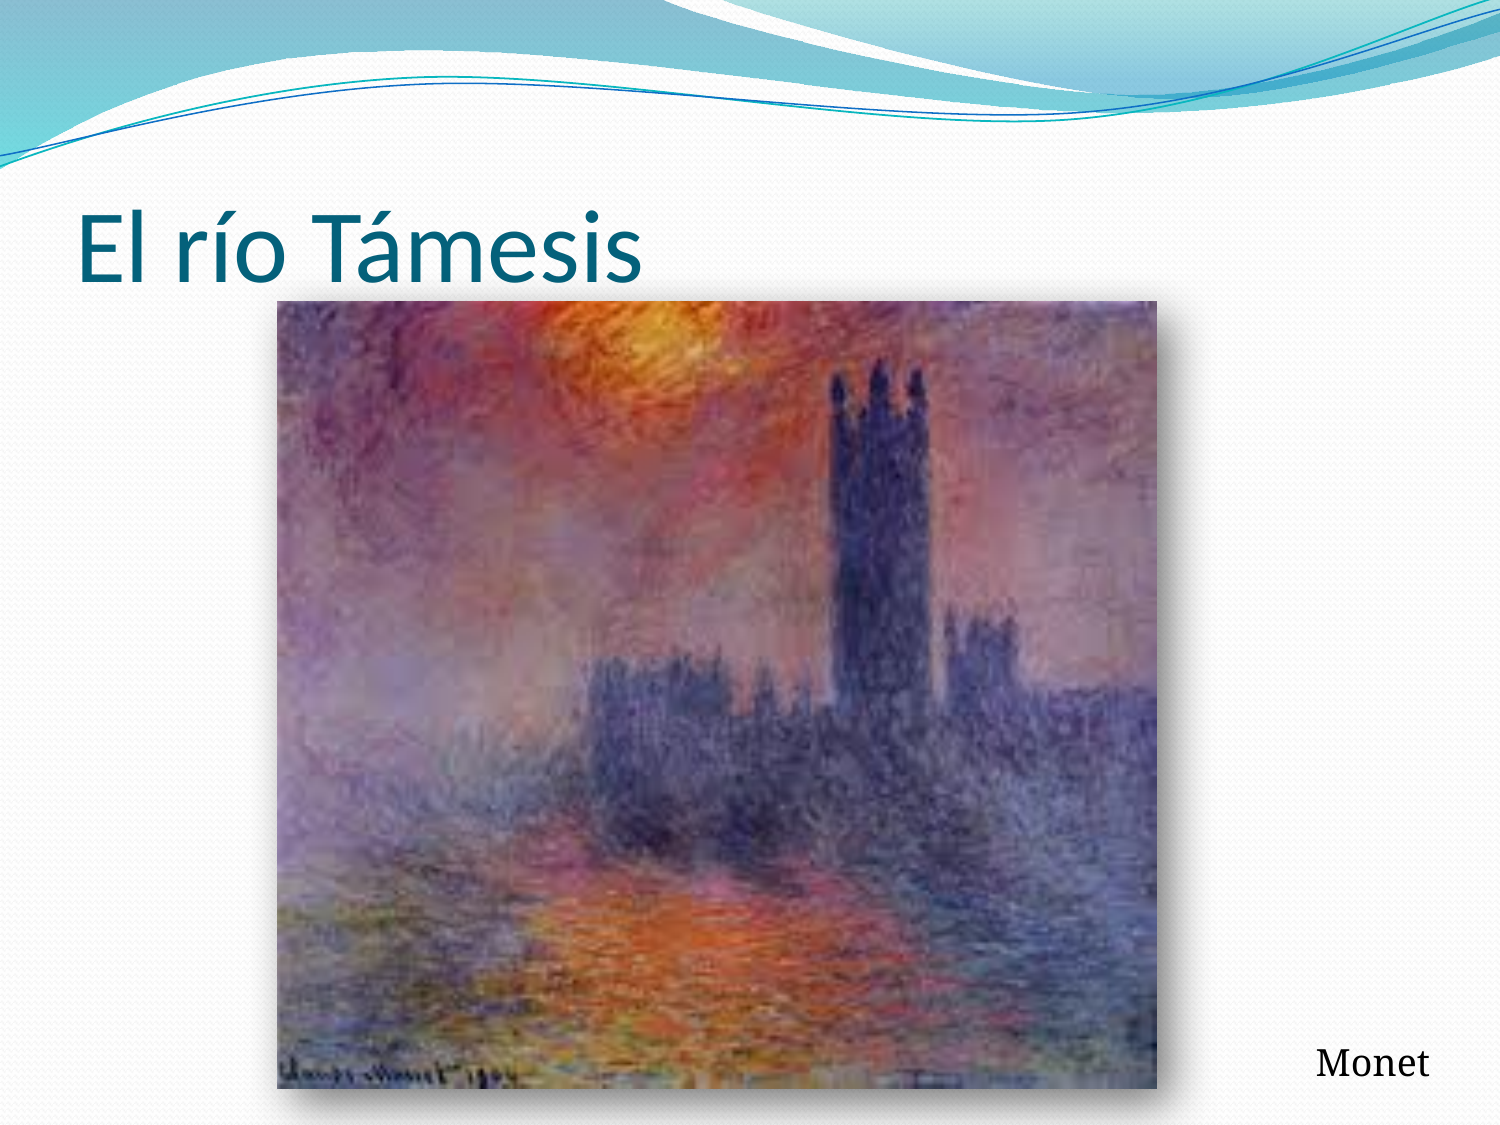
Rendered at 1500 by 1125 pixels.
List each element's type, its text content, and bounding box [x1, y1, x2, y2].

text_box Monet [1300, 1031, 1500, 1091]
title El río Támesis [75, 115, 1438, 303]
picture [277, 301, 1157, 1089]
